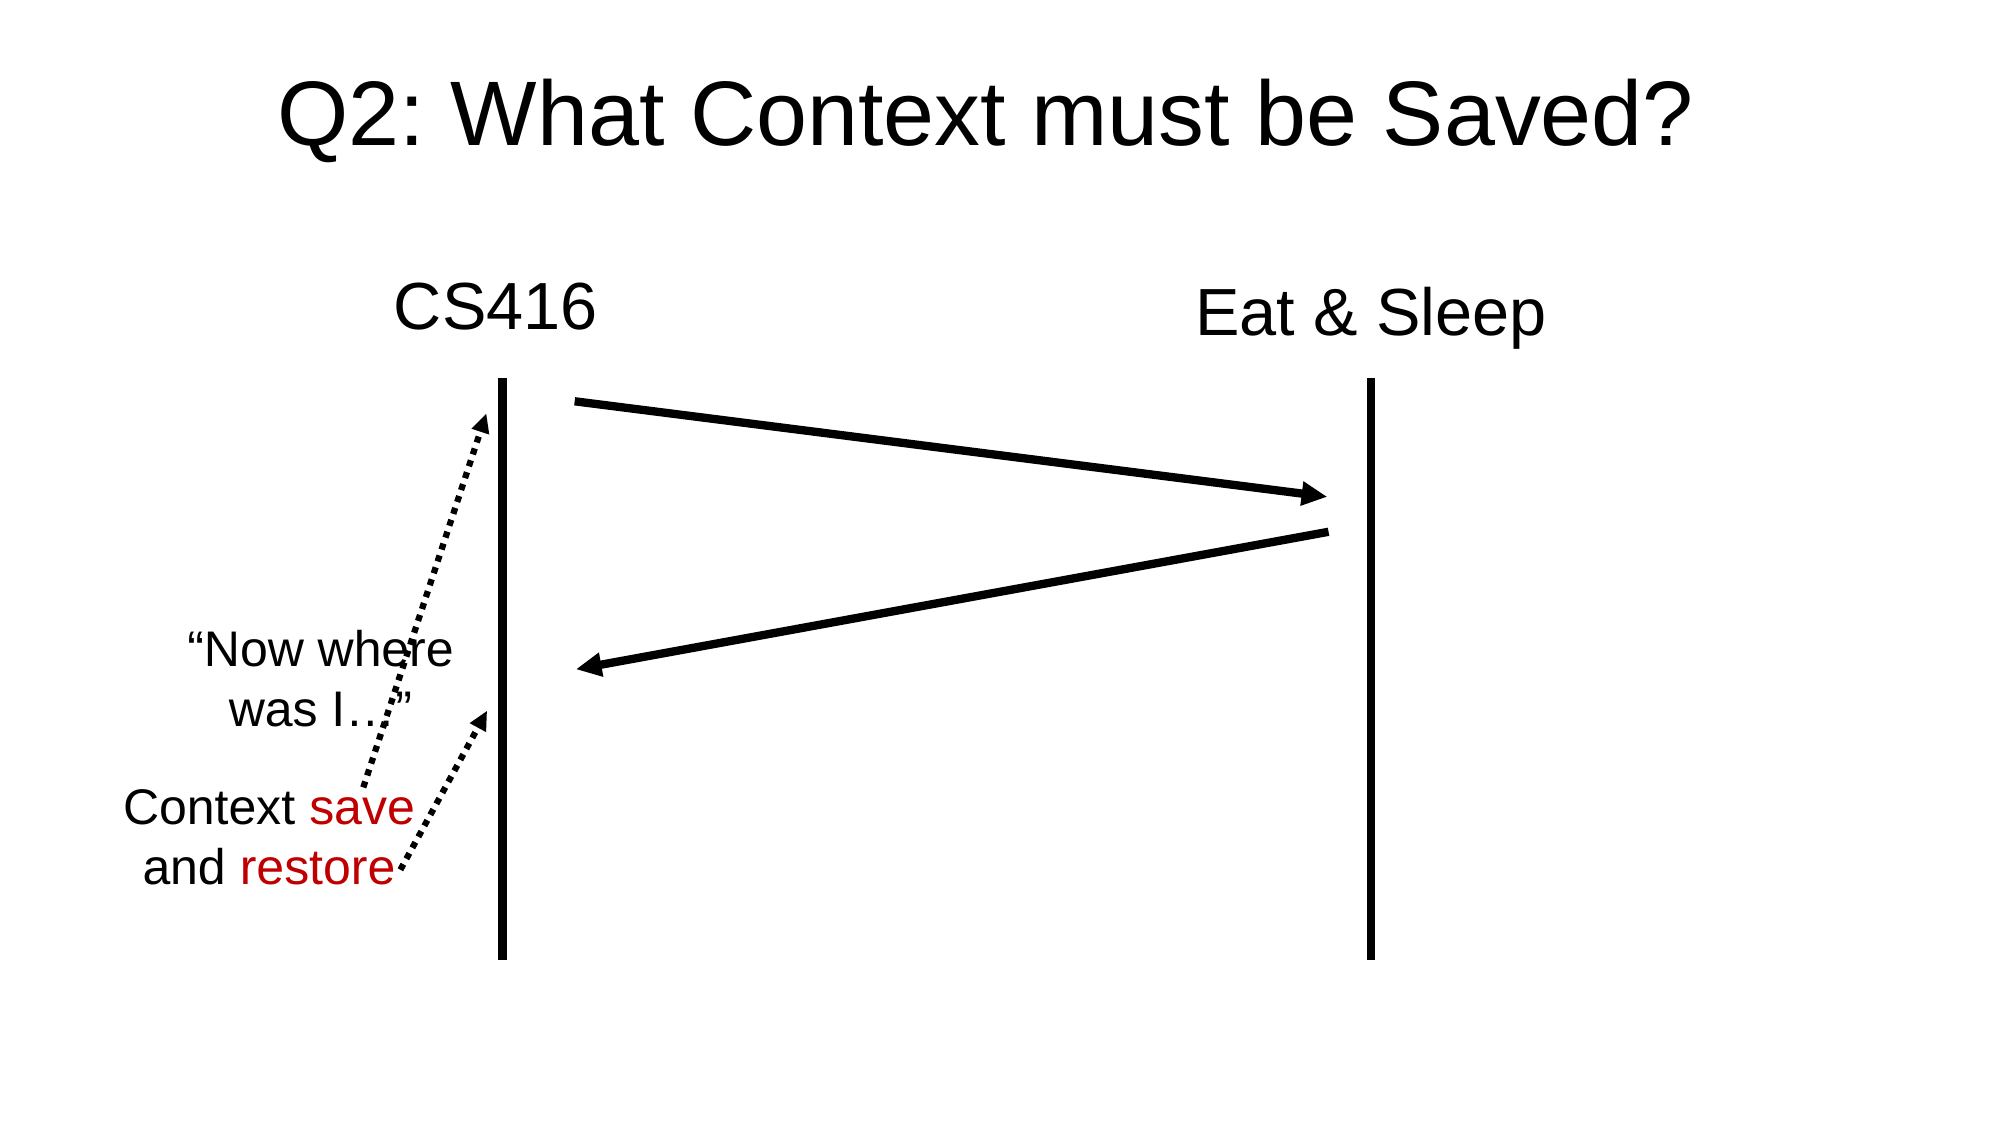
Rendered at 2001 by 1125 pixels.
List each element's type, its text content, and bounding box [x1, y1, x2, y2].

text_box CS416 [340, 255, 651, 350]
text_box “Now where was I…” [487, 608, 496, 744]
title Q2: What Context must be Saved? [114, 10, 1859, 221]
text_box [363, 413, 487, 788]
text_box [574, 401, 1327, 497]
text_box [576, 531, 1329, 670]
text_box “Now where was I…” [145, 608, 363, 744]
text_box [400, 711, 487, 870]
text_box Eat & Sleep [1172, 261, 1570, 356]
text_box Context save and restore [93, 766, 445, 902]
